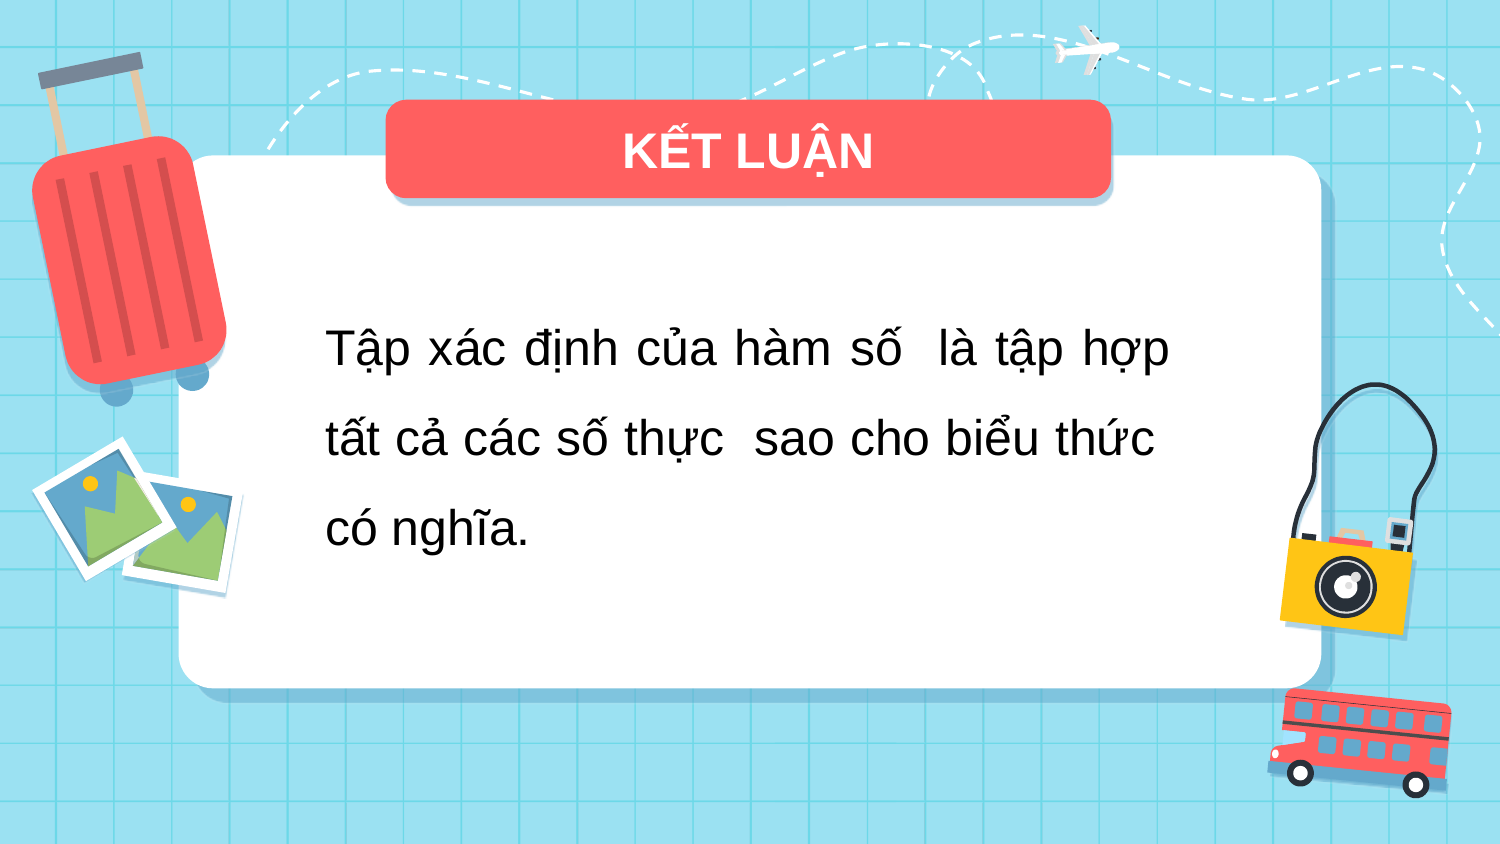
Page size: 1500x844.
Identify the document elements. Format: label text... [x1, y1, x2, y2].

subtitle KẾT LUẬN [161, 118, 1335, 179]
text_box [385, 99, 1111, 118]
text_box [385, 179, 1111, 199]
